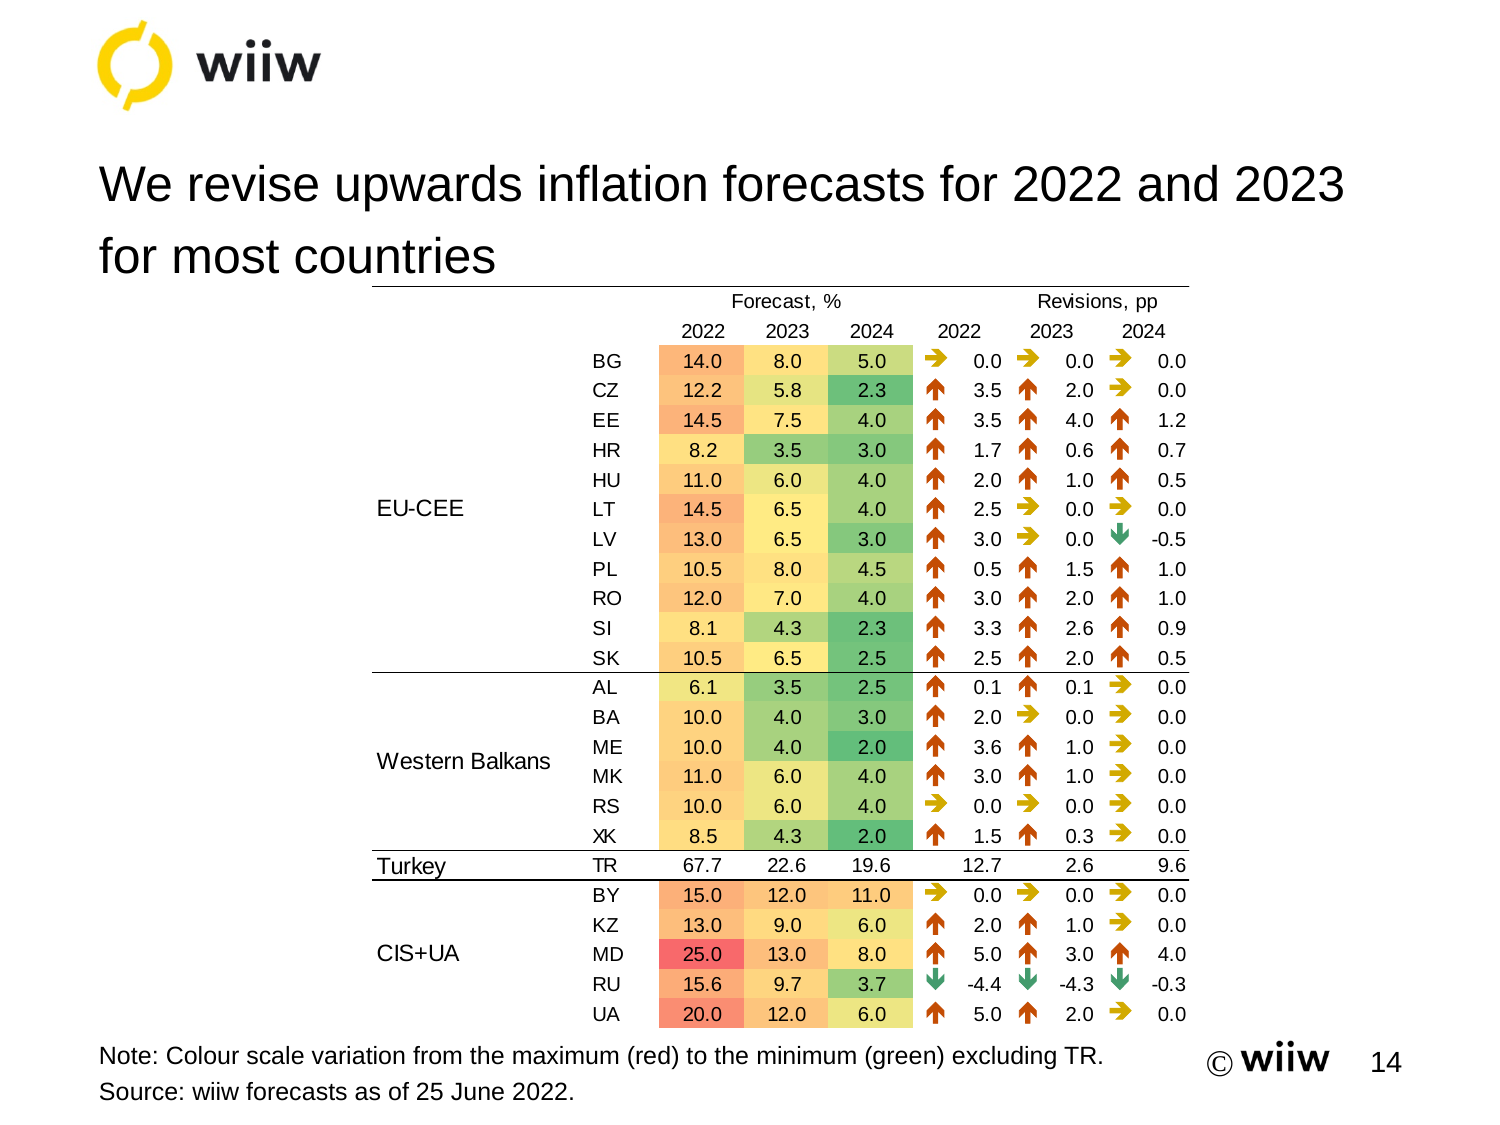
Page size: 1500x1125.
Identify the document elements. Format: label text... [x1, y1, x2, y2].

list Note: Colour scale variation from the maximum (red) to the minimum (green) excluding TR. Source: wiiw forecasts as of 25 June 2022. [83, 1046, 1157, 1114]
picture [371, 285, 1191, 1030]
title We revise upwards inflation forecasts for 2022 and 2023 for most countries [83, 131, 1405, 287]
picture [91, 17, 328, 115]
picture [1237, 1020, 1335, 1097]
